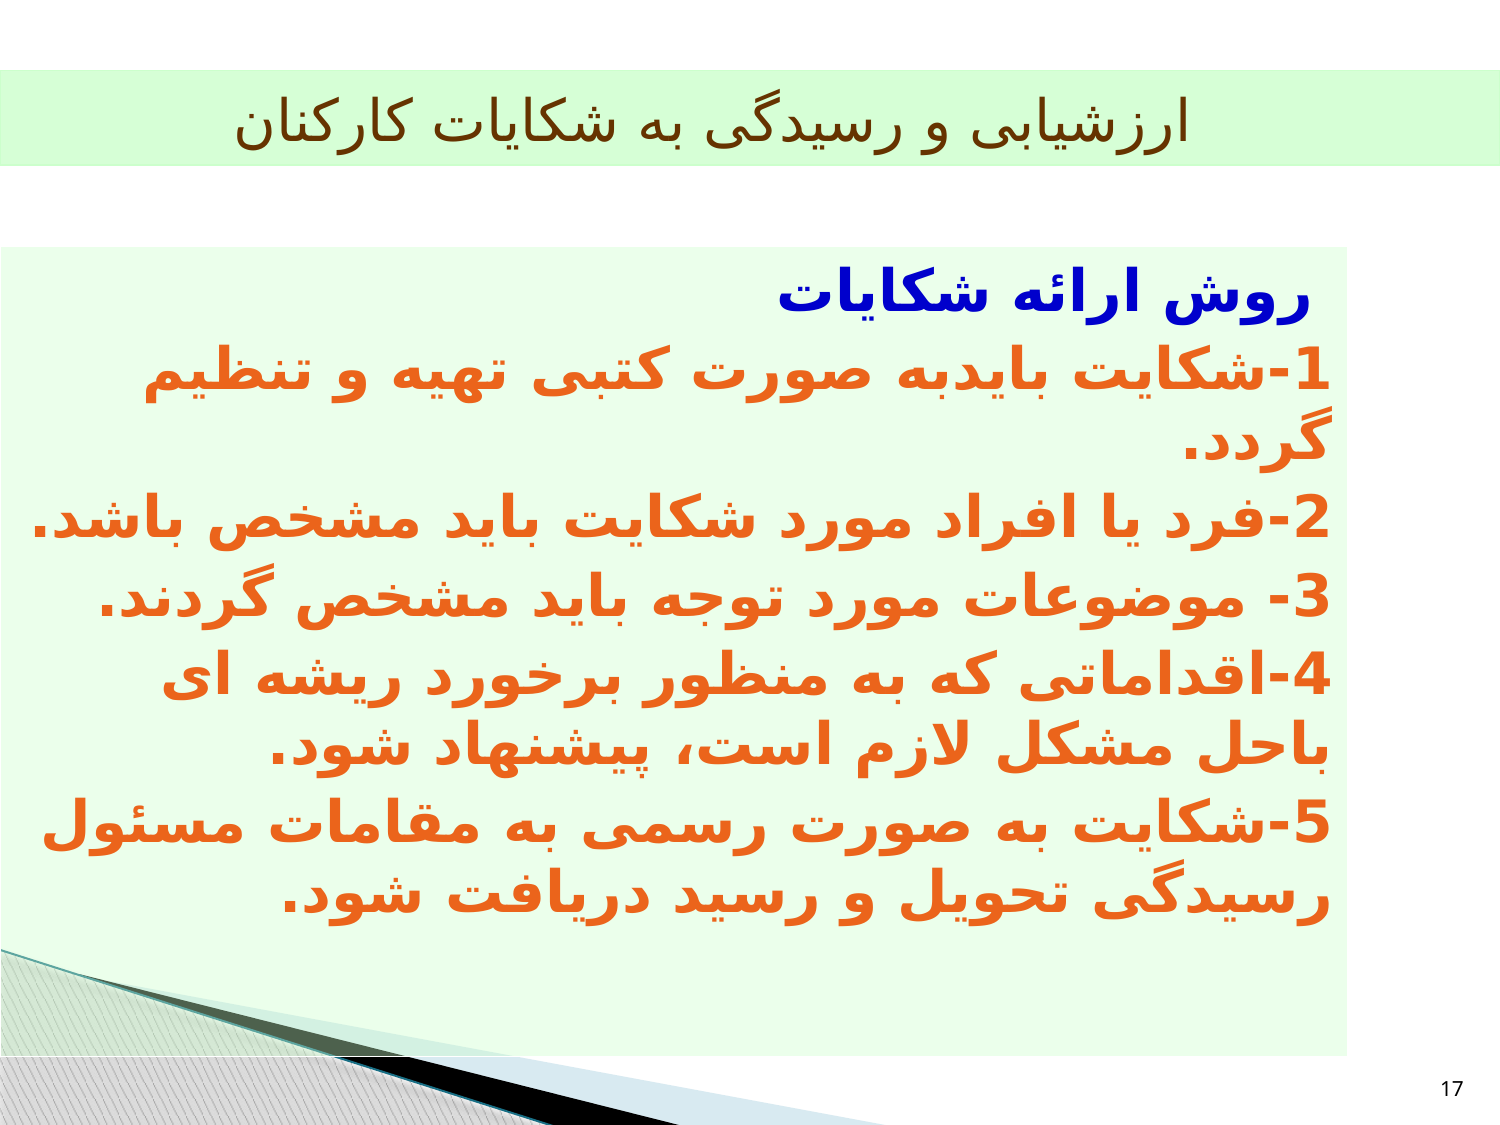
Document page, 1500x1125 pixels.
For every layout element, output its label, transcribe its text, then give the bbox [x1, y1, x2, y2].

slide_number 17 [1418, 1051, 1479, 1112]
subtitle روش ارائه شکایات 1-شکايت بايدبه صورت کتبی تهیه و تنظیم گردد. 2-فرد یا افراد مورد شکایت بايد مشخص باشد. 3- موضوعات مورد توجه بايد مشخص گردند. 4-اقداماتی که به منظور برخورد ریشه ای باحل مشکل لازم است، پیشنهاد شود. 5-شکايت به صورت رسمی به مقامات مسئول رسیدگی تحویل و رسید دریافت شود. [0, 246, 1348, 1057]
text_box ارزشیابی و رسیدگی به شکایات کارکنان [0, 70, 1500, 165]
